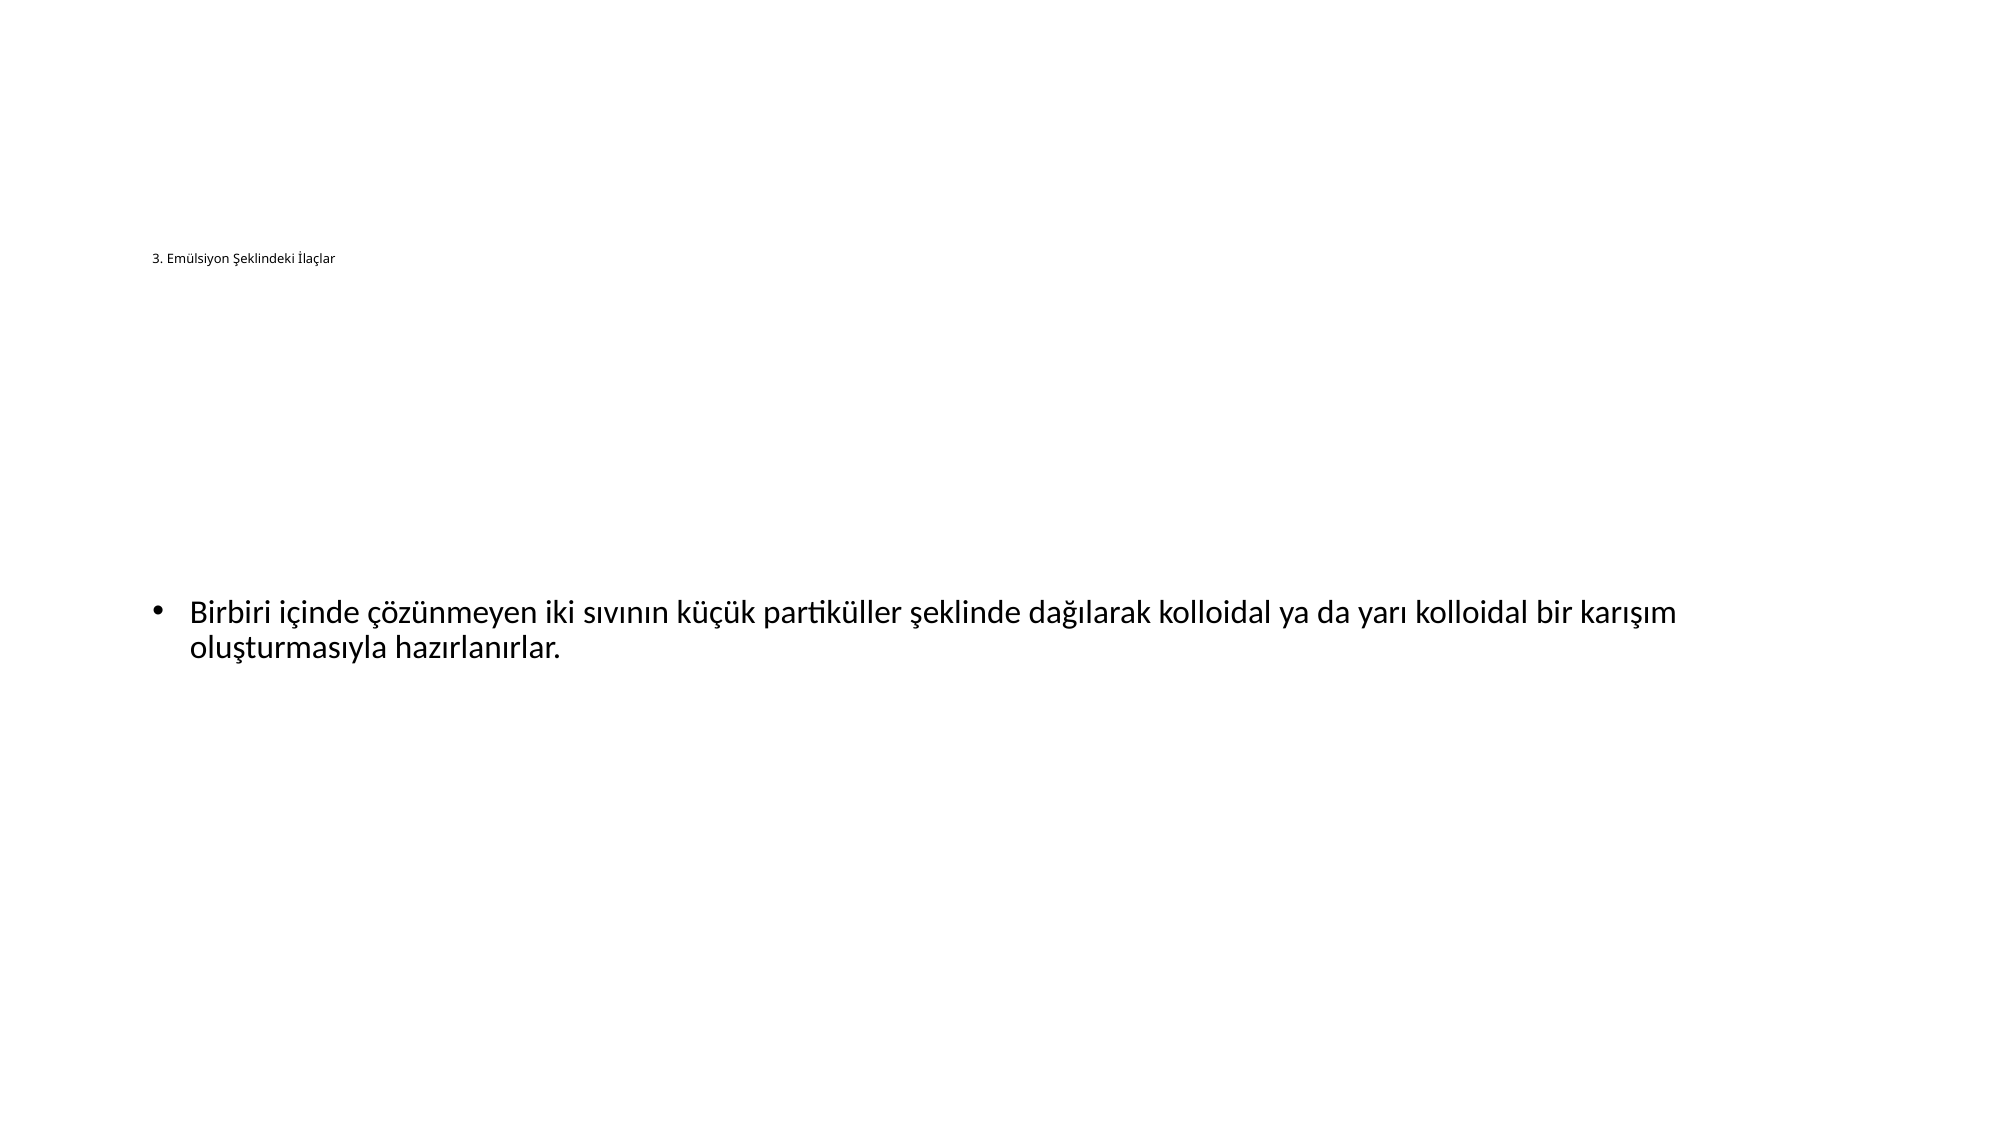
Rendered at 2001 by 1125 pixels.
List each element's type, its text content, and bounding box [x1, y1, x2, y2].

list Birbiri içinde çözünmeyen iki sıvının küçük partiküller şeklinde dağılarak kolloidal ya da yarı kolloidal bir karışım oluşturmasıyla hazırlanırlar. [137, 299, 1863, 1014]
title 3. Emülsiyon Şeklindeki İlaçlar [137, 59, 1863, 278]
